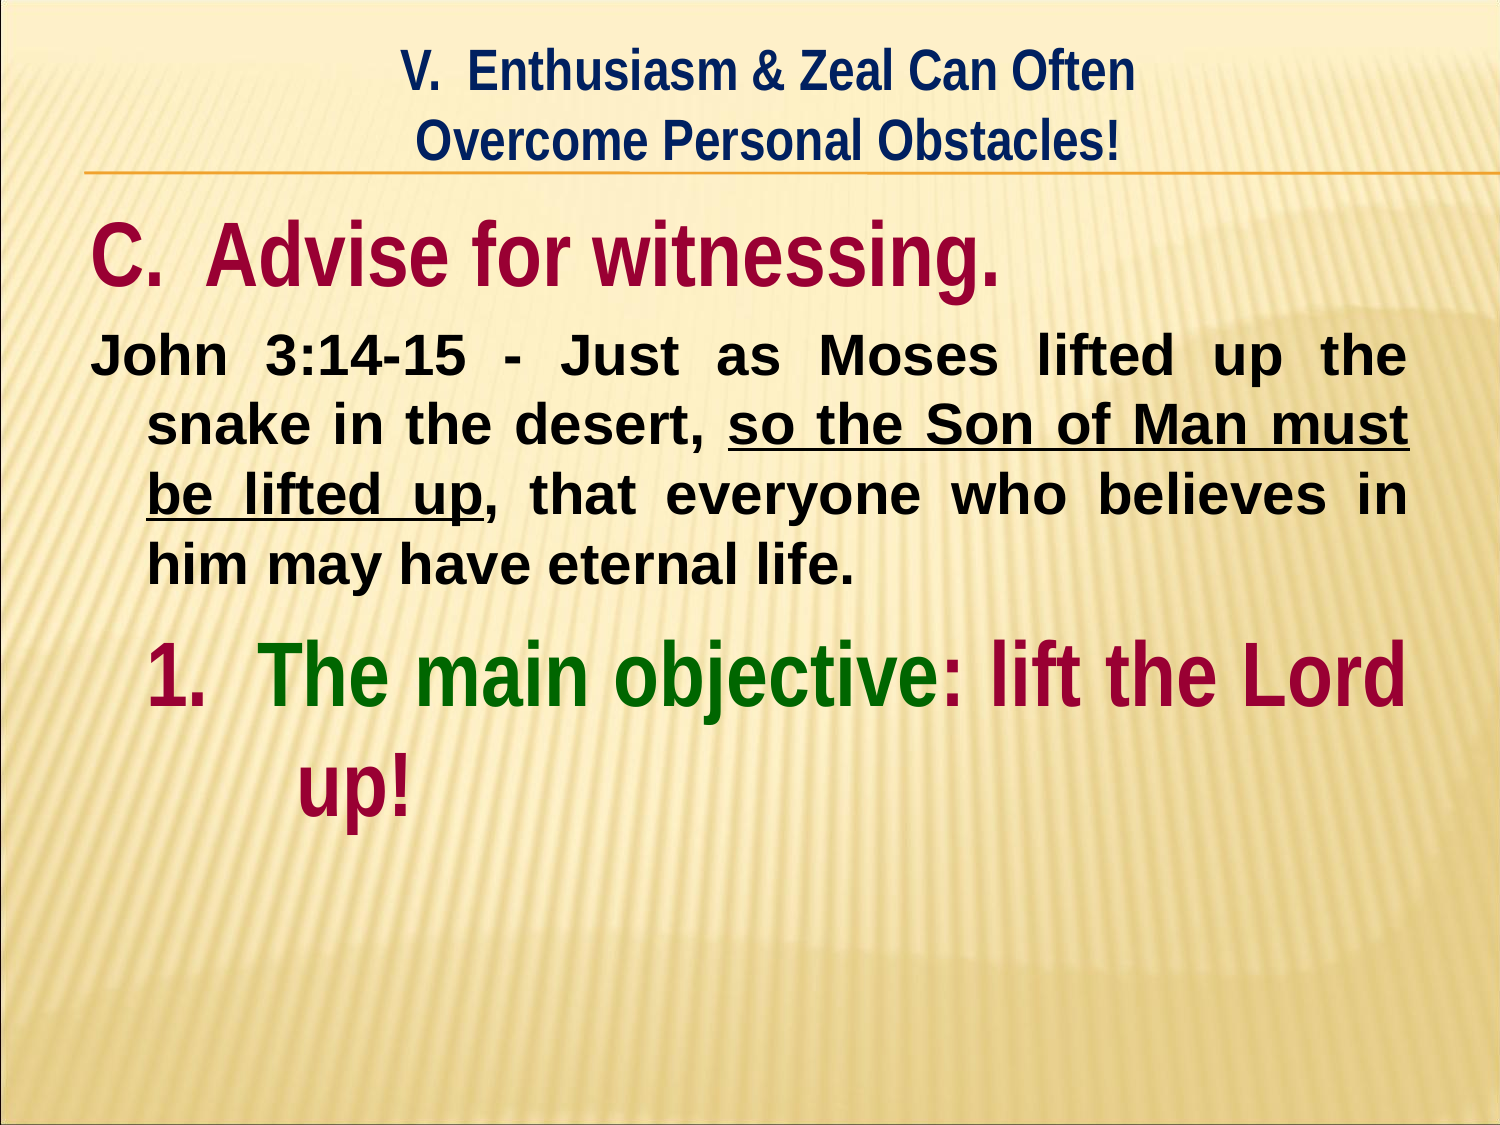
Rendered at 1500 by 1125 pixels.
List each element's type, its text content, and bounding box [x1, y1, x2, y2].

picture [0, 0, 1500, 1125]
list C. Advise for witnessing. John 3:14-15 - Just as Moses lifted up the snake in the desert, so the Son of Man must be lifted up, that everyone who believes in him may have eternal life. 1. The main objective: lift the Lord up! [75, 187, 1425, 1075]
text_box V. Enthusiasm & Zeal Can Often Overcome Personal Obstacles! [124, 24, 1413, 180]
